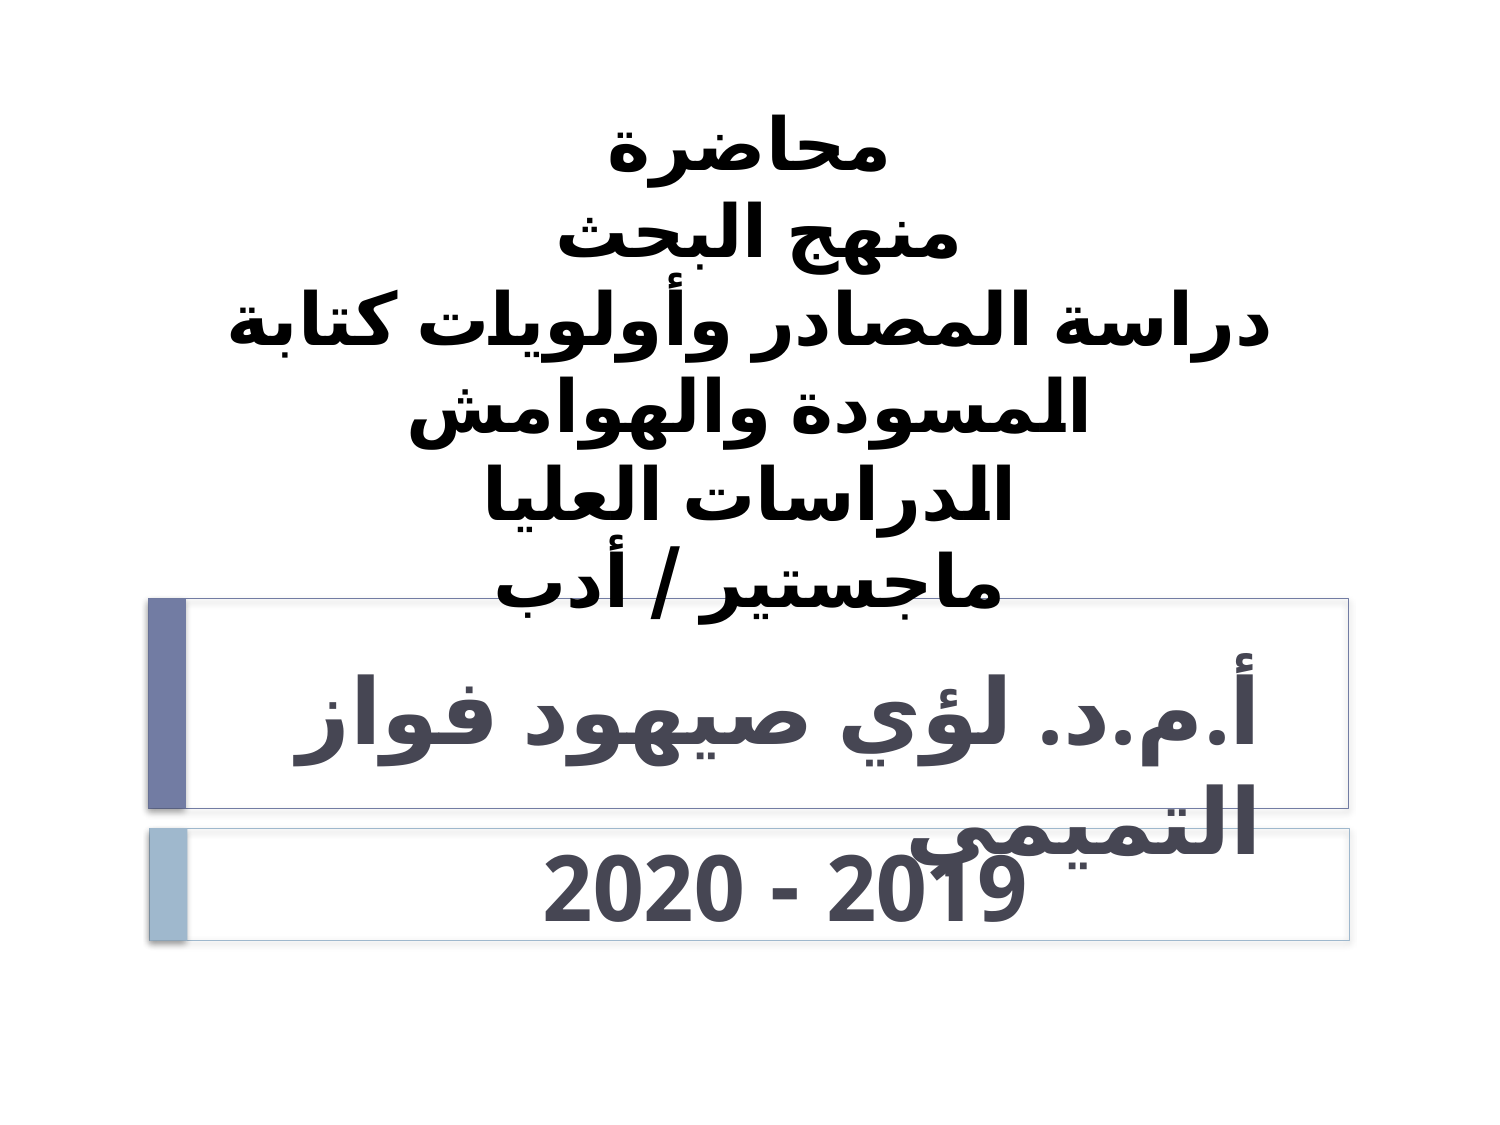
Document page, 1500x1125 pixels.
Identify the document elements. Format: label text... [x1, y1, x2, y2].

text_box 2019 - 2020 [265, 822, 1306, 964]
title محاضرة منهج البحث دراسة المصادر وأولويات كتابة المسودة والهوامش الدراسات العليا ماجستير / أدب [112, 90, 1388, 575]
subtitle أ.م.د. لؤي صيهود فواز التميمي [237, 645, 1278, 787]
